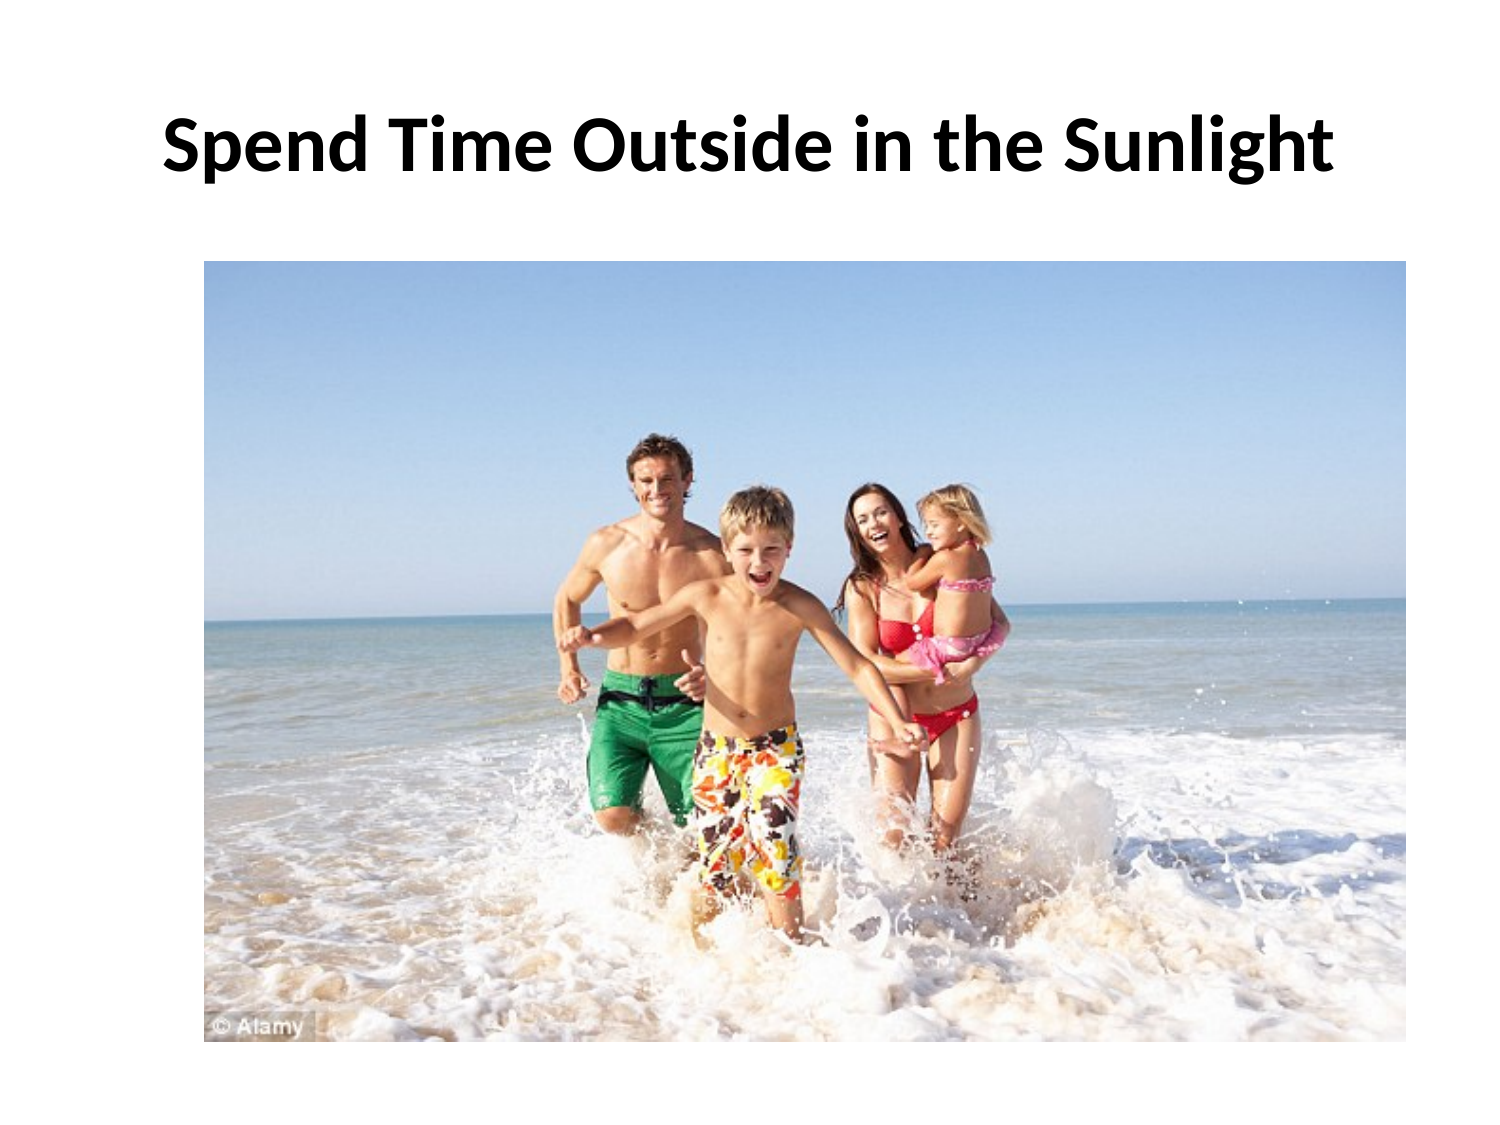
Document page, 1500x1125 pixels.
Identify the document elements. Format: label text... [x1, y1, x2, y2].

picture [204, 260, 1406, 1042]
title Spend Time Outside in the Sunlight [75, 45, 1425, 233]
